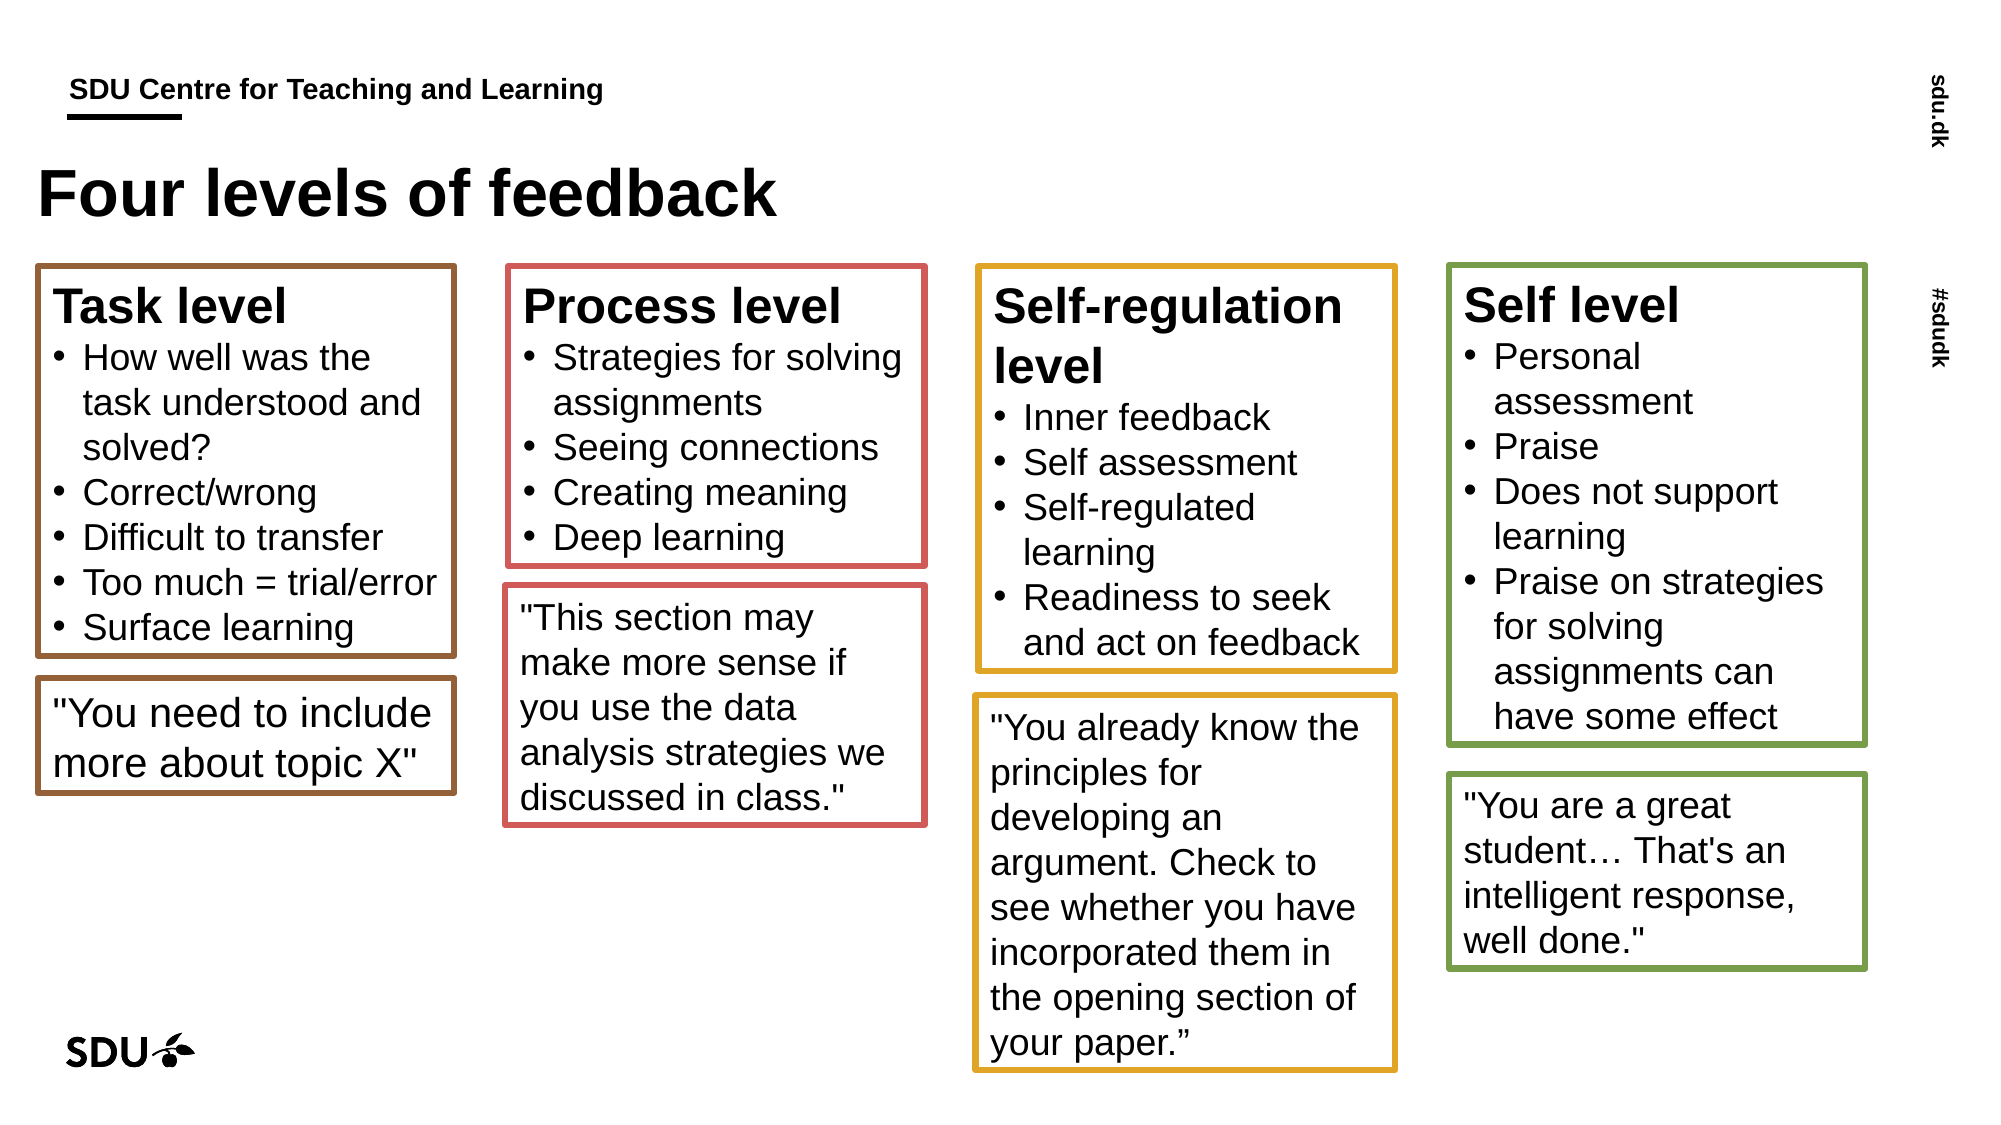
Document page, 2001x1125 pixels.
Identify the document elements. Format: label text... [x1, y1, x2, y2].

text_box "This section may make more sense if you use the data analysis strategies we discussed in class." [505, 585, 925, 825]
text_box Self level Personal assessment Praise Does not support learning Praise on strategies for solving assignments can have some effect [1448, 264, 1866, 745]
text_box "You need to include more about topic X" [37, 678, 455, 793]
text_box Self-regulation level Inner feedback Self assessment Self-regulated learning Readiness to seek and act on feedback [978, 265, 1395, 671]
text_box "You already know the principles for developing an argument. Check to see whether you have incorporated them in the opening section of your paper.” [975, 695, 1396, 1070]
text_box Process level Strategies for solving assignments Seeing connections Creating meaning Deep learning [508, 265, 925, 566]
title Four levels of feedback [37, 154, 1836, 265]
text_box "You are a great student… That's an intelligent response, well done." [1448, 773, 1866, 969]
text_box Task level How well was the task understood and solved? Correct/wrong Difficult to transfer Too much = trial/error Surface learning [37, 265, 455, 656]
